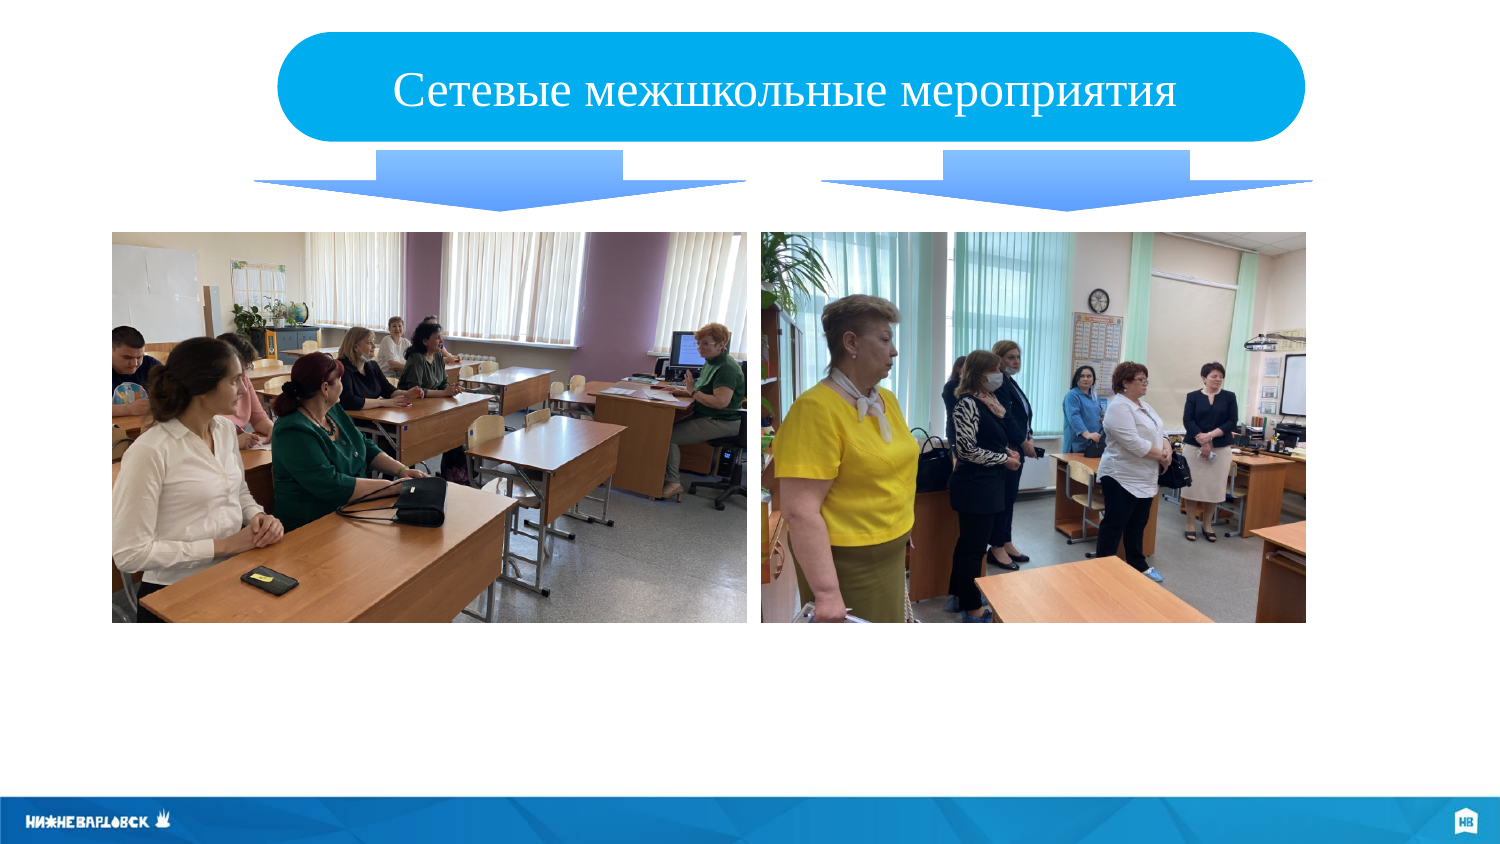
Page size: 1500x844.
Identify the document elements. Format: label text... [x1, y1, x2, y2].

text_box [251, 148, 749, 214]
picture [0, 0, 1500, 844]
text_box Сетевые межшкольные мероприятия [275, 29, 1308, 144]
text_box [818, 148, 1316, 214]
